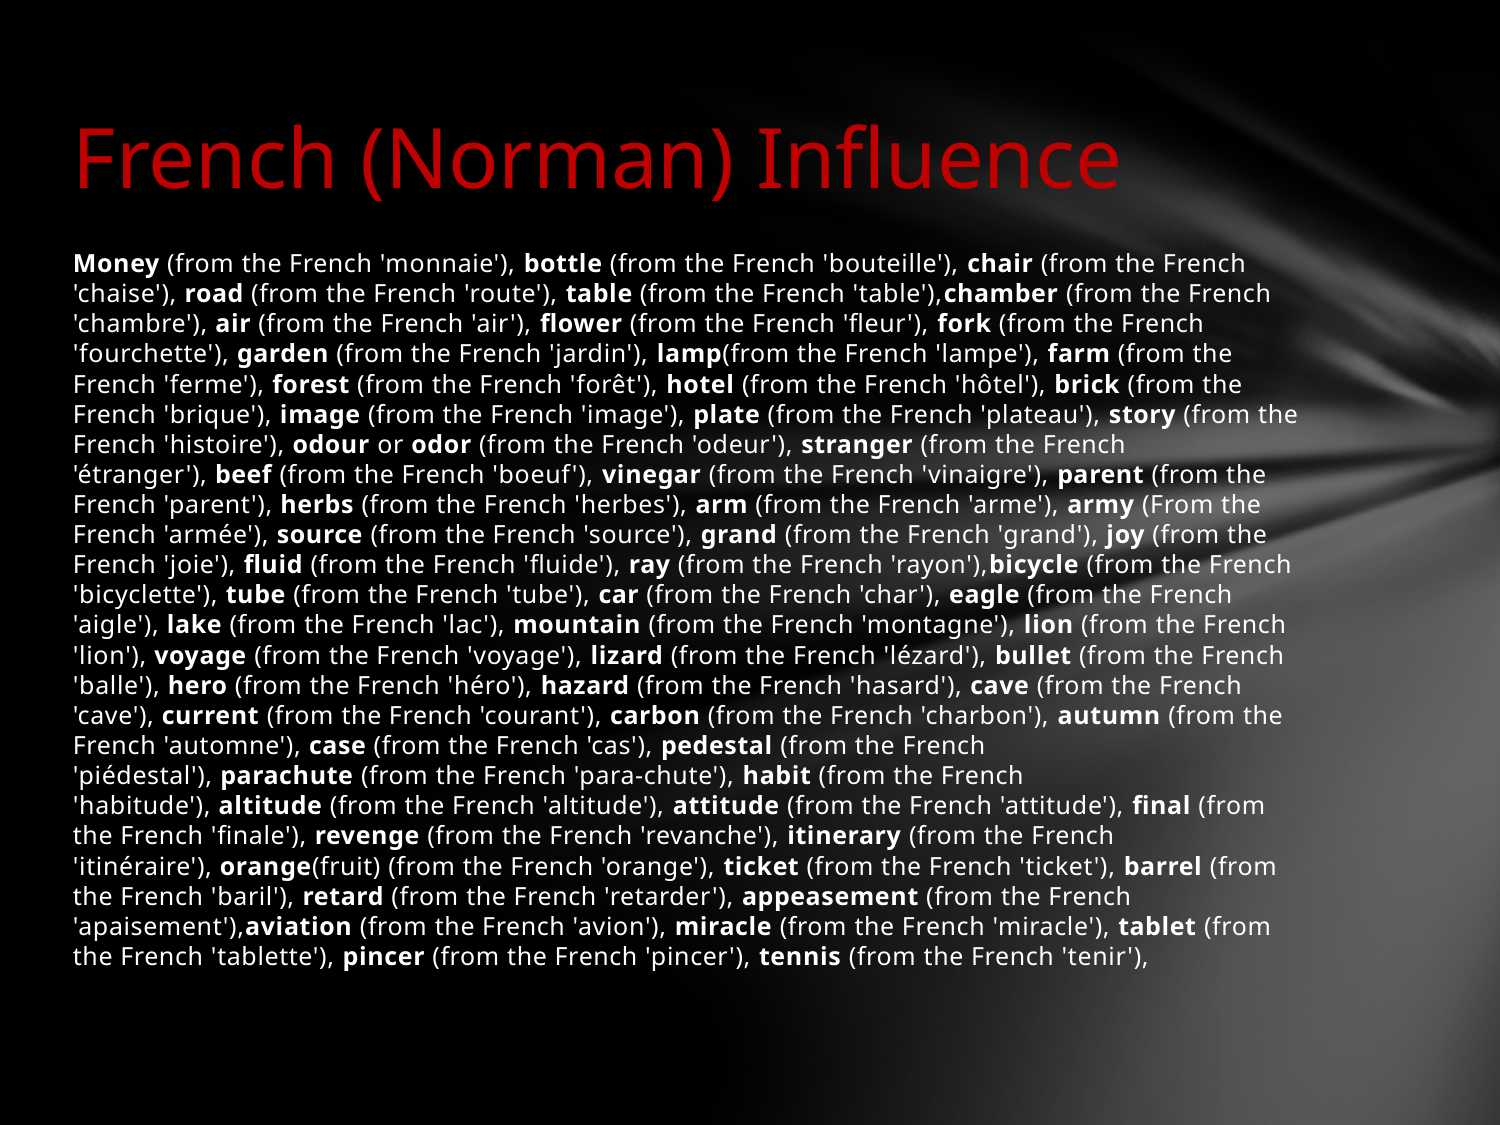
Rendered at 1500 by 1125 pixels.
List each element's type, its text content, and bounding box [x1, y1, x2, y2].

list Money (from the French 'monnaie'), bottle (from the French 'bouteille'), chair (from the French 'chaise'), road (from the French 'route'), table (from the French 'table'),chamber (from the French 'chambre'), air (from the French 'air'), flower (from the French 'fleur'), fork (from the French 'fourchette'), garden (from the French 'jardin'), lamp(from the French 'lampe'), farm (from the French 'ferme'), forest (from the French 'forêt'), hotel (from the French 'hôtel'), brick (from the French 'brique'), image (from the French 'image'), plate (from the French 'plateau'), story (from the French 'histoire'), odour or odor (from the French 'odeur'), stranger (from the French 'étranger'), beef (from the French 'boeuf'), vinegar (from the French 'vinaigre'), parent (from the French 'parent'), herbs (from the French 'herbes'), arm (from the French 'arme'), army (From the French 'armée'), source (from the French 'source'), grand (from the French 'grand'), joy (from the French 'joie'), fluid (from the French 'fluide'), ray (from the French 'rayon'),bicycle (from the French 'bicyclette'), tube (from the French 'tube'), car (from the French 'char'), eagle (from the French 'aigle'), lake (from the French 'lac'), mountain (from the French 'montagne'), lion (from the French 'lion'), voyage (from the French 'voyage'), lizard (from the French 'lézard'), bullet (from the French 'balle'), hero (from the French 'héro'), hazard (from the French 'hasard'), cave (from the French 'cave'), current (from the French 'courant'), carbon (from the French 'charbon'), autumn (from the French 'automne'), case (from the French 'cas'), pedestal (from the French 'piédestal'), parachute (from the French 'para-chute'), habit (from the French 'habitude'), altitude (from the French 'altitude'), attitude (from the French 'attitude'), final (from the French 'finale'), revenge (from the French 'revanche'), itinerary (from the French 'itinéraire'), orange(fruit) (from the French 'orange'), ticket (from the French 'ticket'), barrel (from the French 'baril'), retard (from the French 'retarder'), appeasement (from the French 'apaisement'),aviation (from the French 'avion'), miracle (from the French 'miracle'), tablet (from the French 'tablette'), pincer (from the French 'pincer'), tennis (from the French 'tenir'), [57, 239, 1318, 1015]
title French (Norman) Influence [57, 37, 1318, 213]
